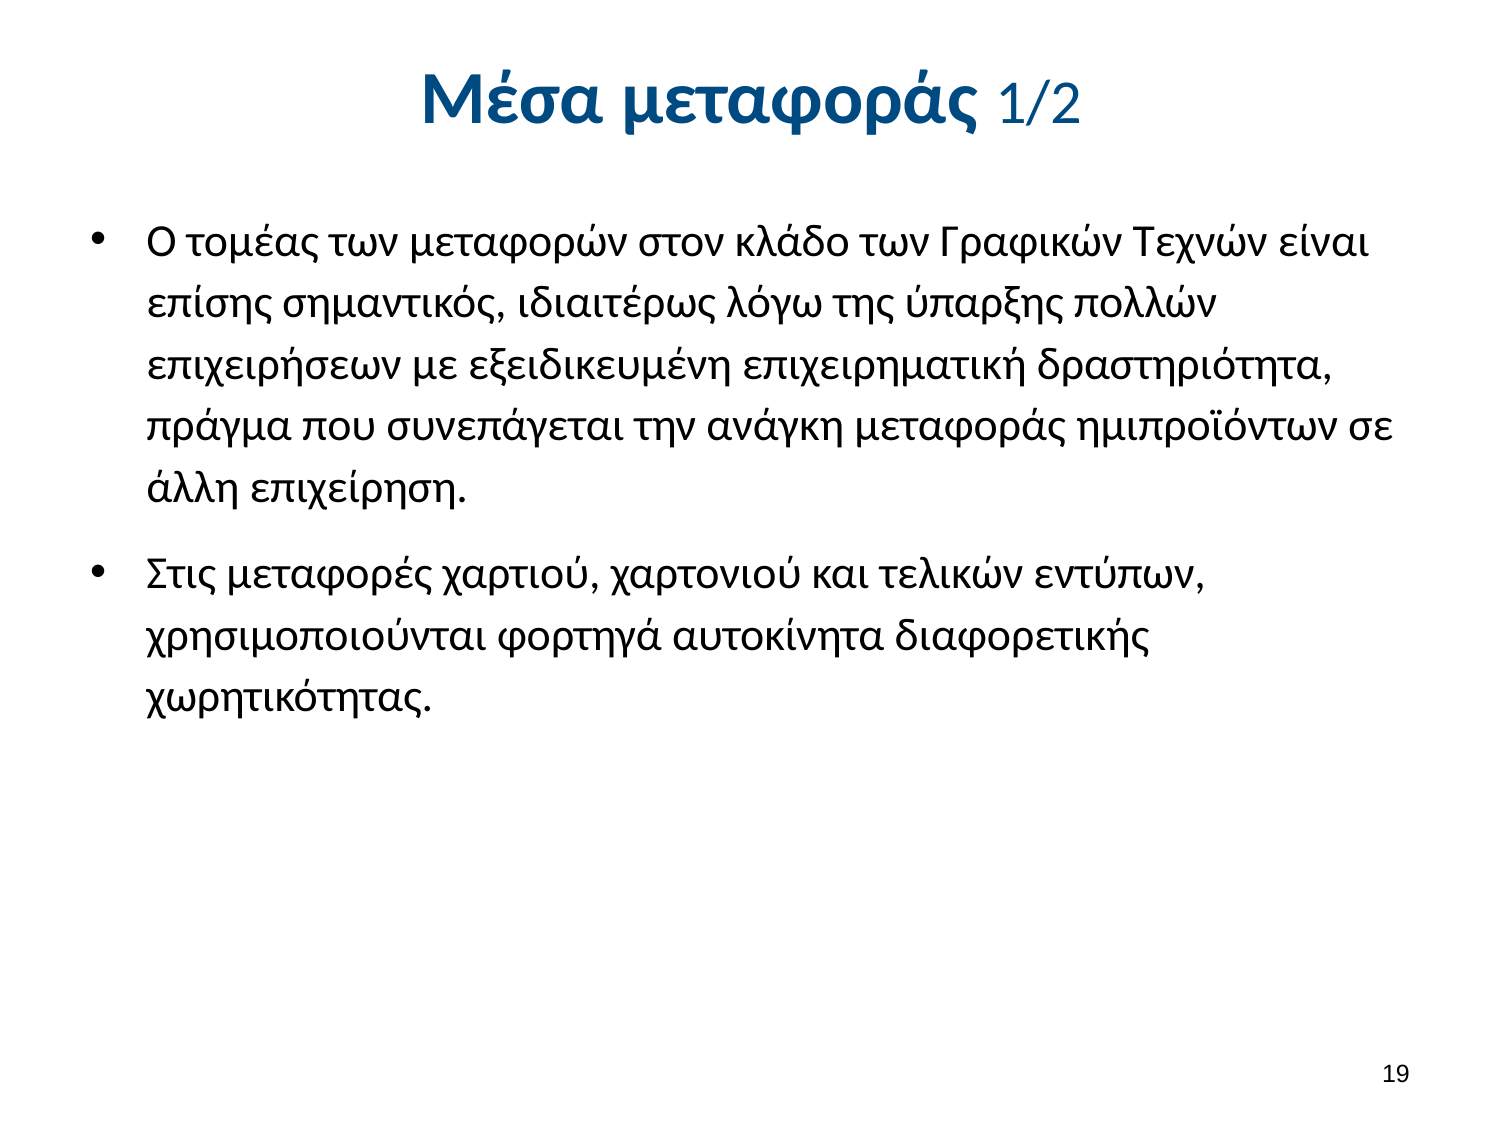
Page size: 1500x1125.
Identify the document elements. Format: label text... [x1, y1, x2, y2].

title Μέσα μεταφοράς 1/2 [76, 19, 1427, 169]
slide_number 18 [1074, 1042, 1425, 1103]
list O τομέας των μεταφορών στον κλάδο των Γραφικών Τεχνών είναι επίσης σημαντικός, ιδιαιτέρως λόγω της ύπαρξης πολλών επιχειρήσεων με εξειδικευμένη επιχειρηματική δραστηριότητα, πράγμα που συνεπάγεται την ανάγκη μεταφοράς ημιπροϊόντων σε άλλη επιχείρηση. Στις μεταφορές χαρτιού, χαρτονιού και τελικών εντύπων, χρησιμοποιούνται φορτηγά αυτοκίνητα διαφορετικής χωρητικότητας. [75, 196, 1425, 1024]
